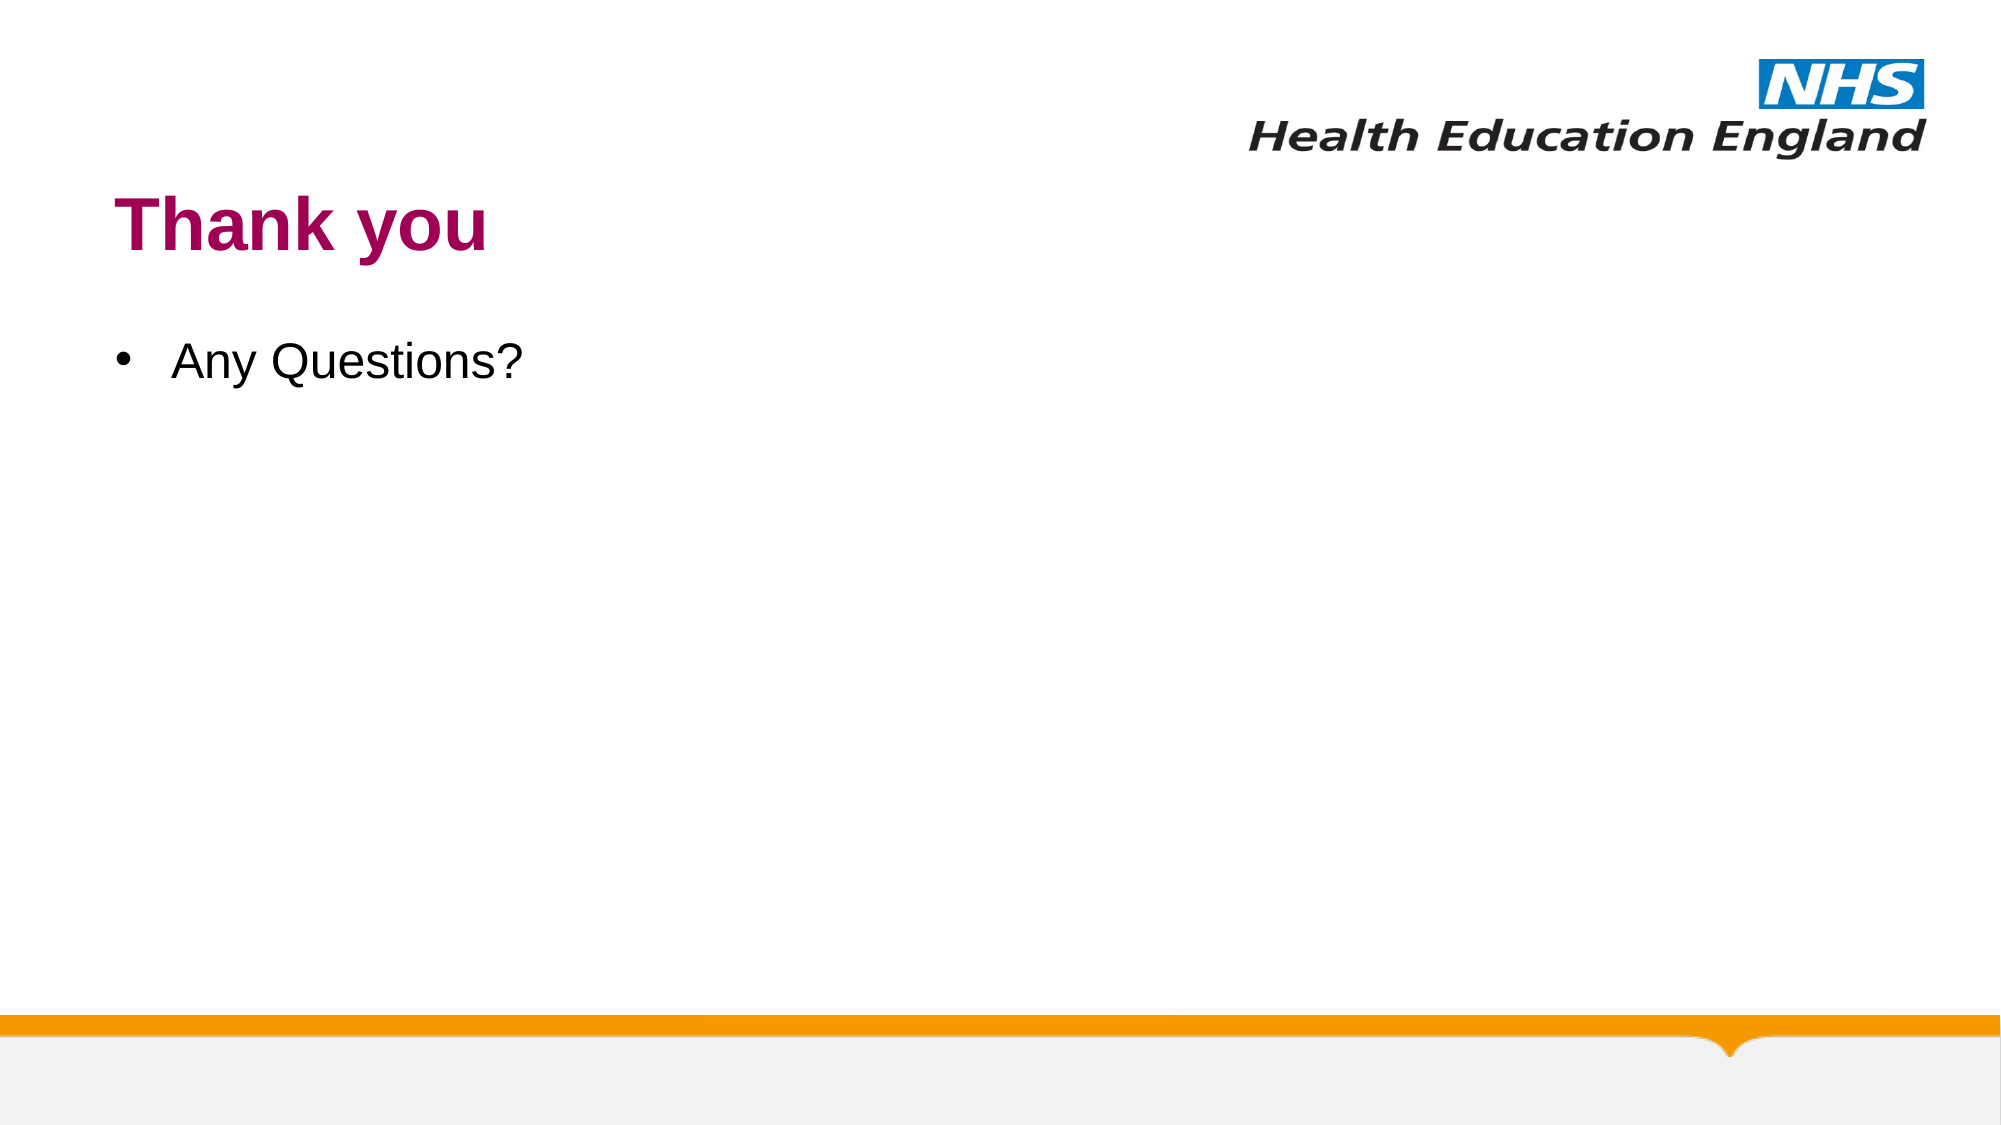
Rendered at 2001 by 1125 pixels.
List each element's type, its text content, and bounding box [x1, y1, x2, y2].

picture [1248, 59, 1927, 160]
list Any Questions? [99, 320, 1815, 931]
title Thank you [99, 168, 1800, 280]
